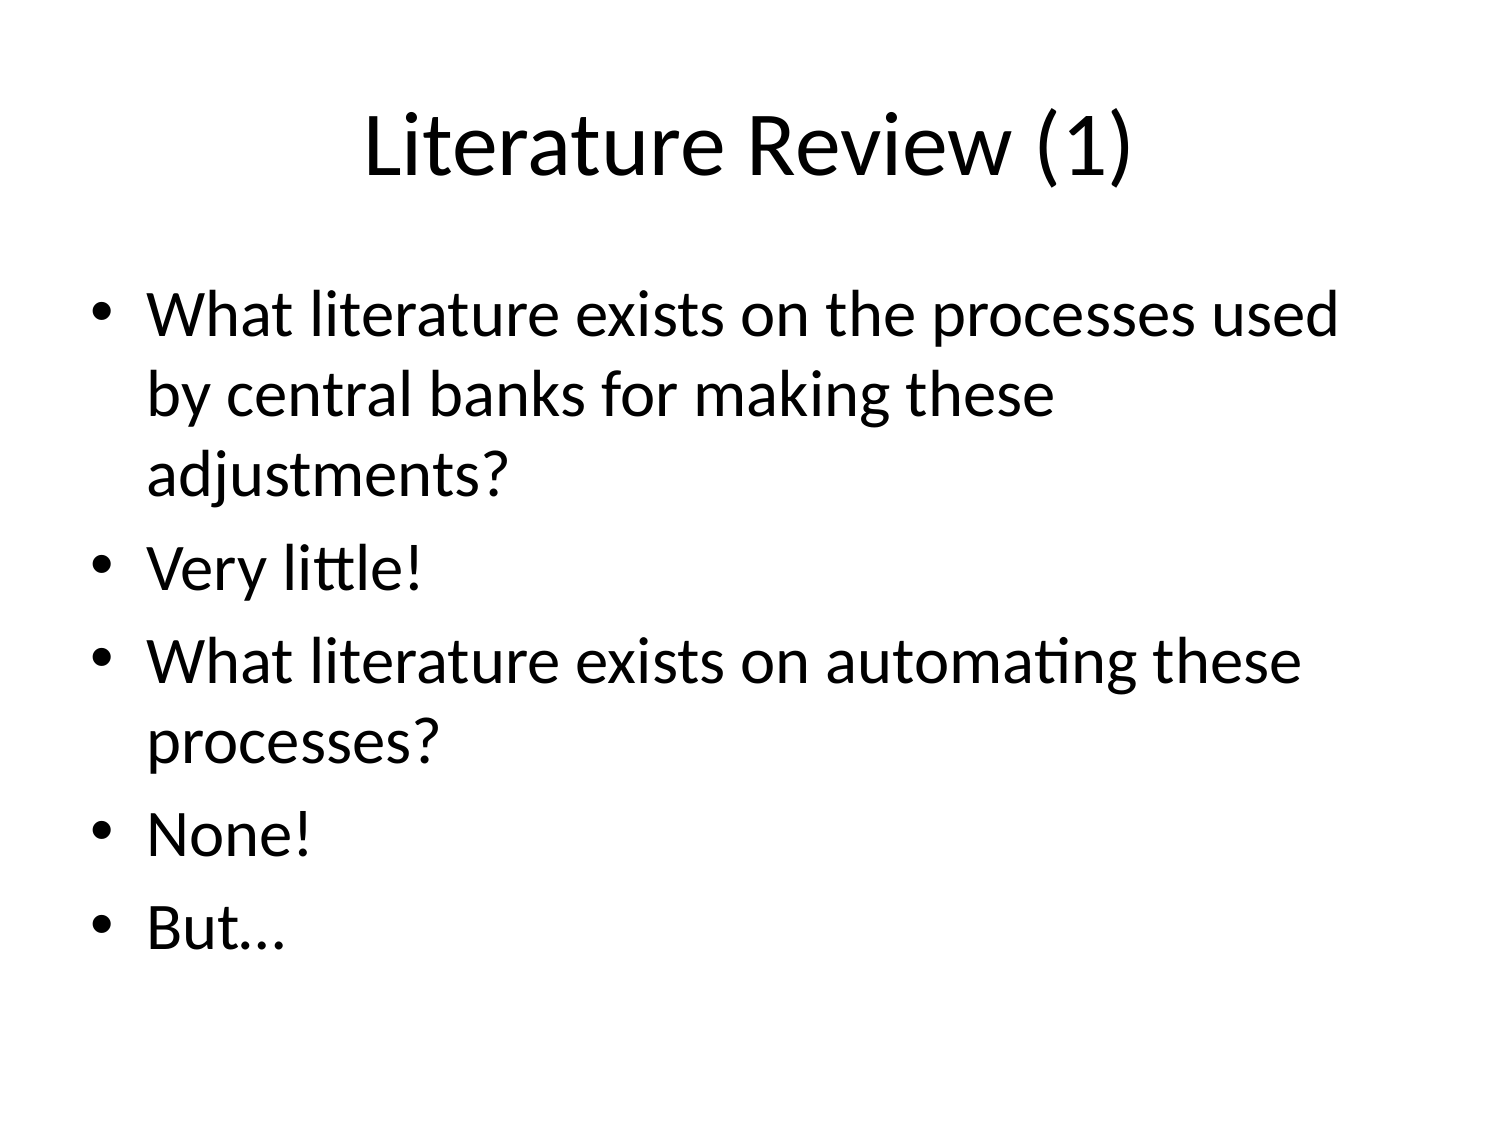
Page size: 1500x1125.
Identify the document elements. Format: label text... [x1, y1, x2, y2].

list What literature exists on the processes used by central banks for making these adjustments? Very little! What literature exists on automating these processes? None! But… [75, 262, 1425, 1005]
title Literature Review (1) [75, 45, 1425, 233]
